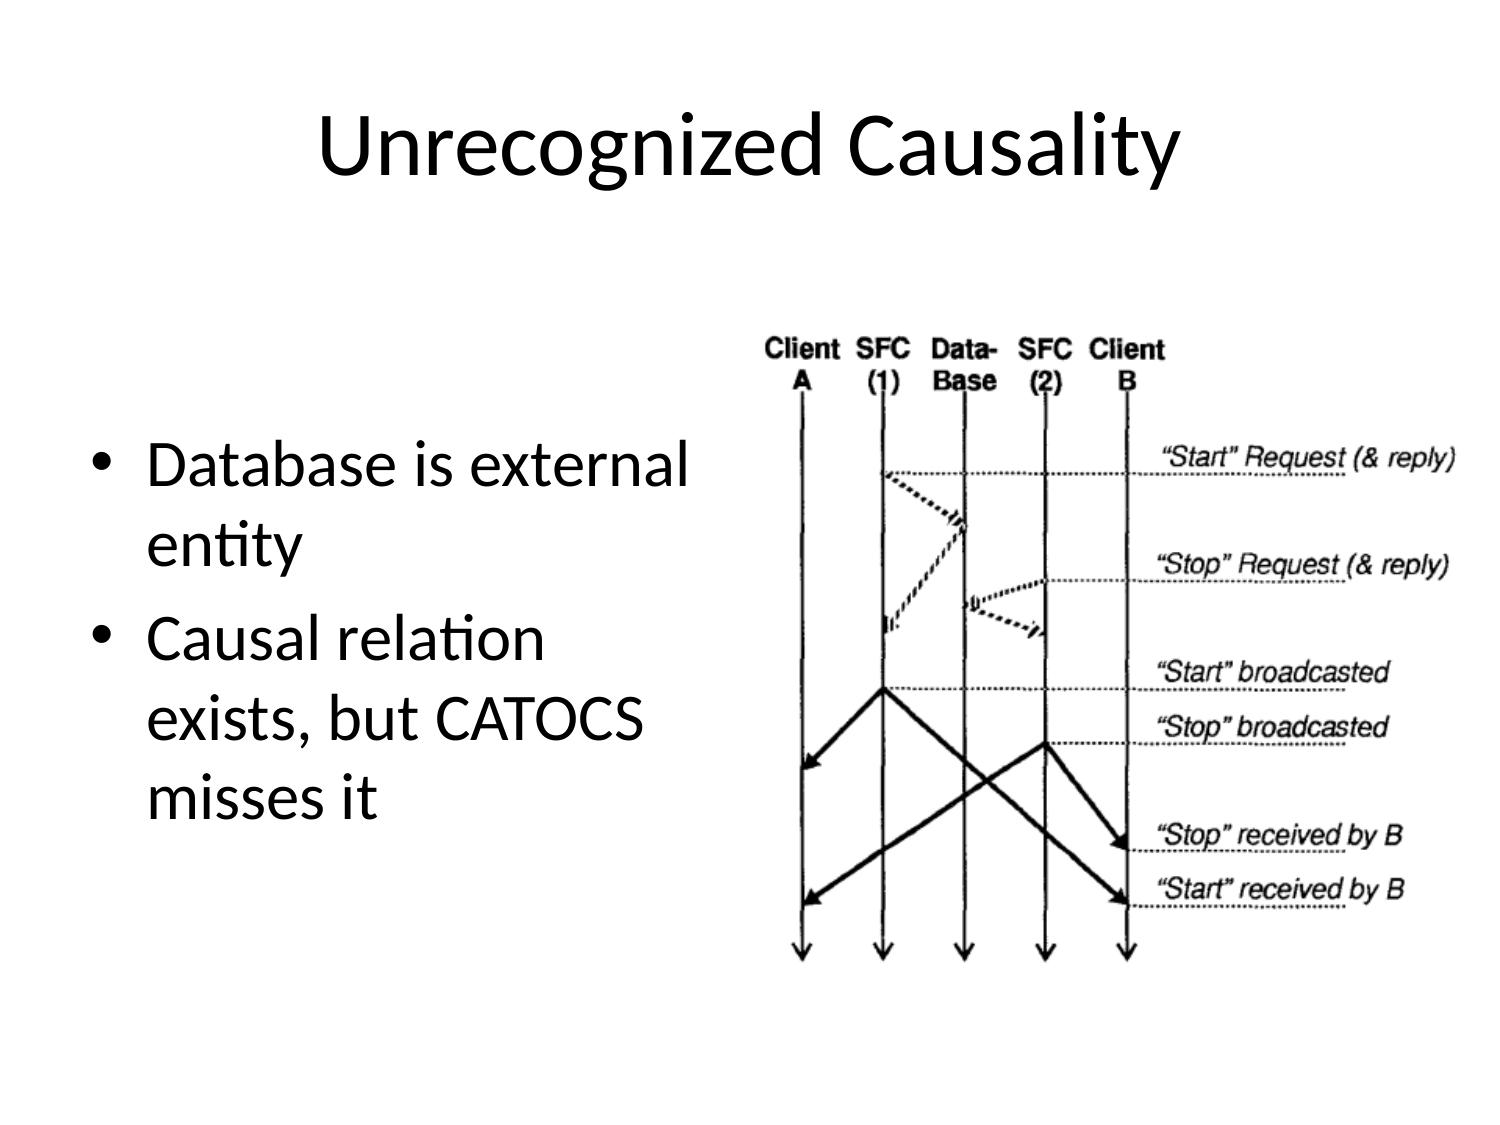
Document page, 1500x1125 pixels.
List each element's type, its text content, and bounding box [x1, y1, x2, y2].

list Database is external entity Causal relation exists, but CATOCS misses it [75, 412, 738, 963]
title Unrecognized Causality [75, 45, 1425, 233]
picture [749, 324, 1469, 994]
